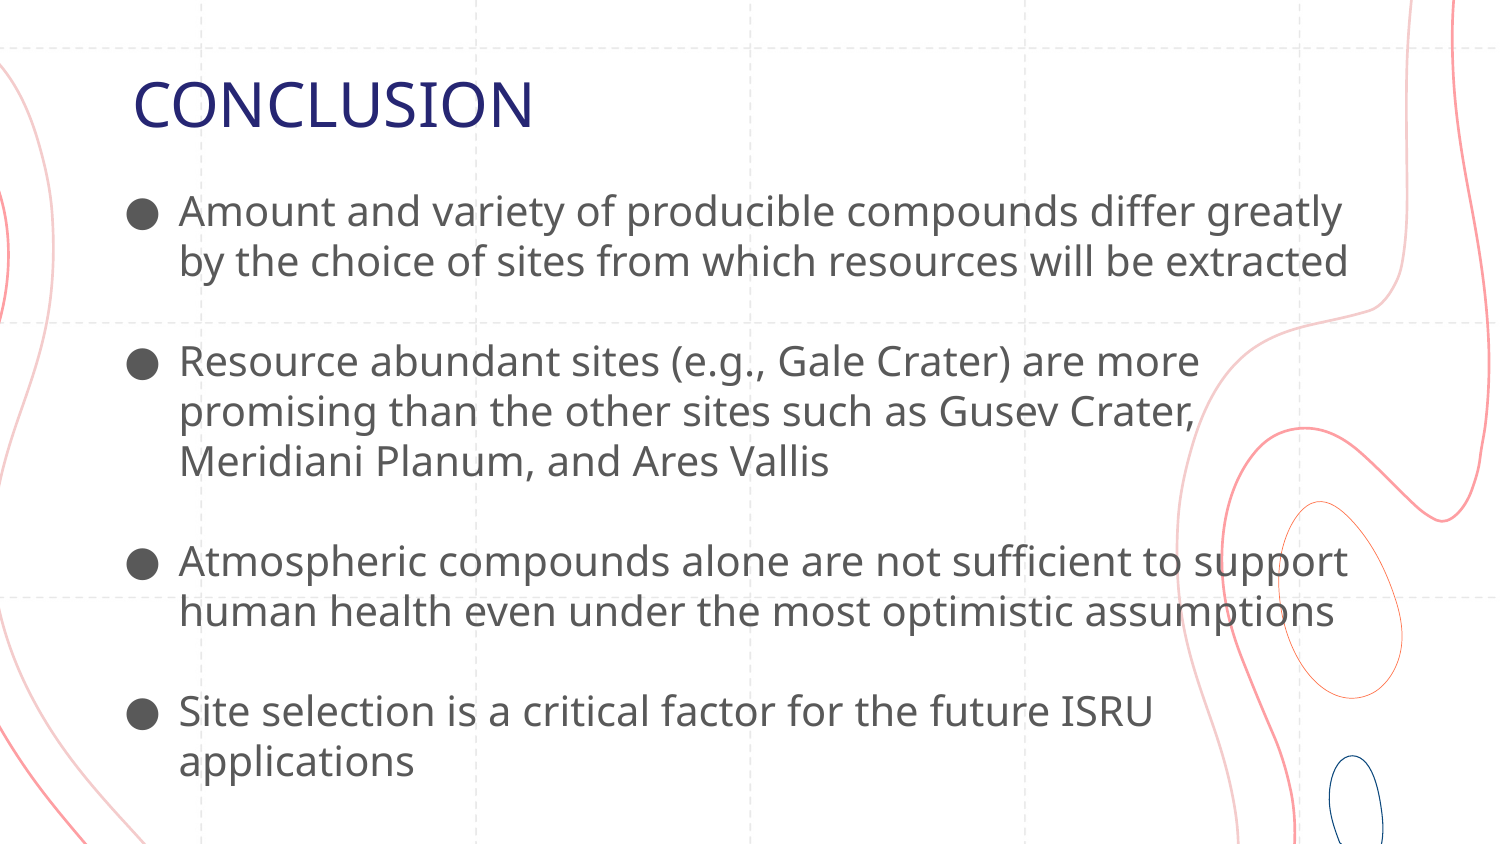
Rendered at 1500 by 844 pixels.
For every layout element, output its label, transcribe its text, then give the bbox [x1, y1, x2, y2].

title CONCLUSION [117, 50, 1383, 145]
subtitle Amount and variety of producible compounds differ greatly by the choice of sites from which resources will be extracted Resource abundant sites (e.g., Gale Crater) are more promising than the other sites such as Gusev Crater, Meridiani Planum, and Ares Vallis Atmospheric compounds alone are not sufficient to support human health even under the most optimistic assumptions Site selection is a critical factor for the future ISRU applications [88, 169, 1396, 612]
